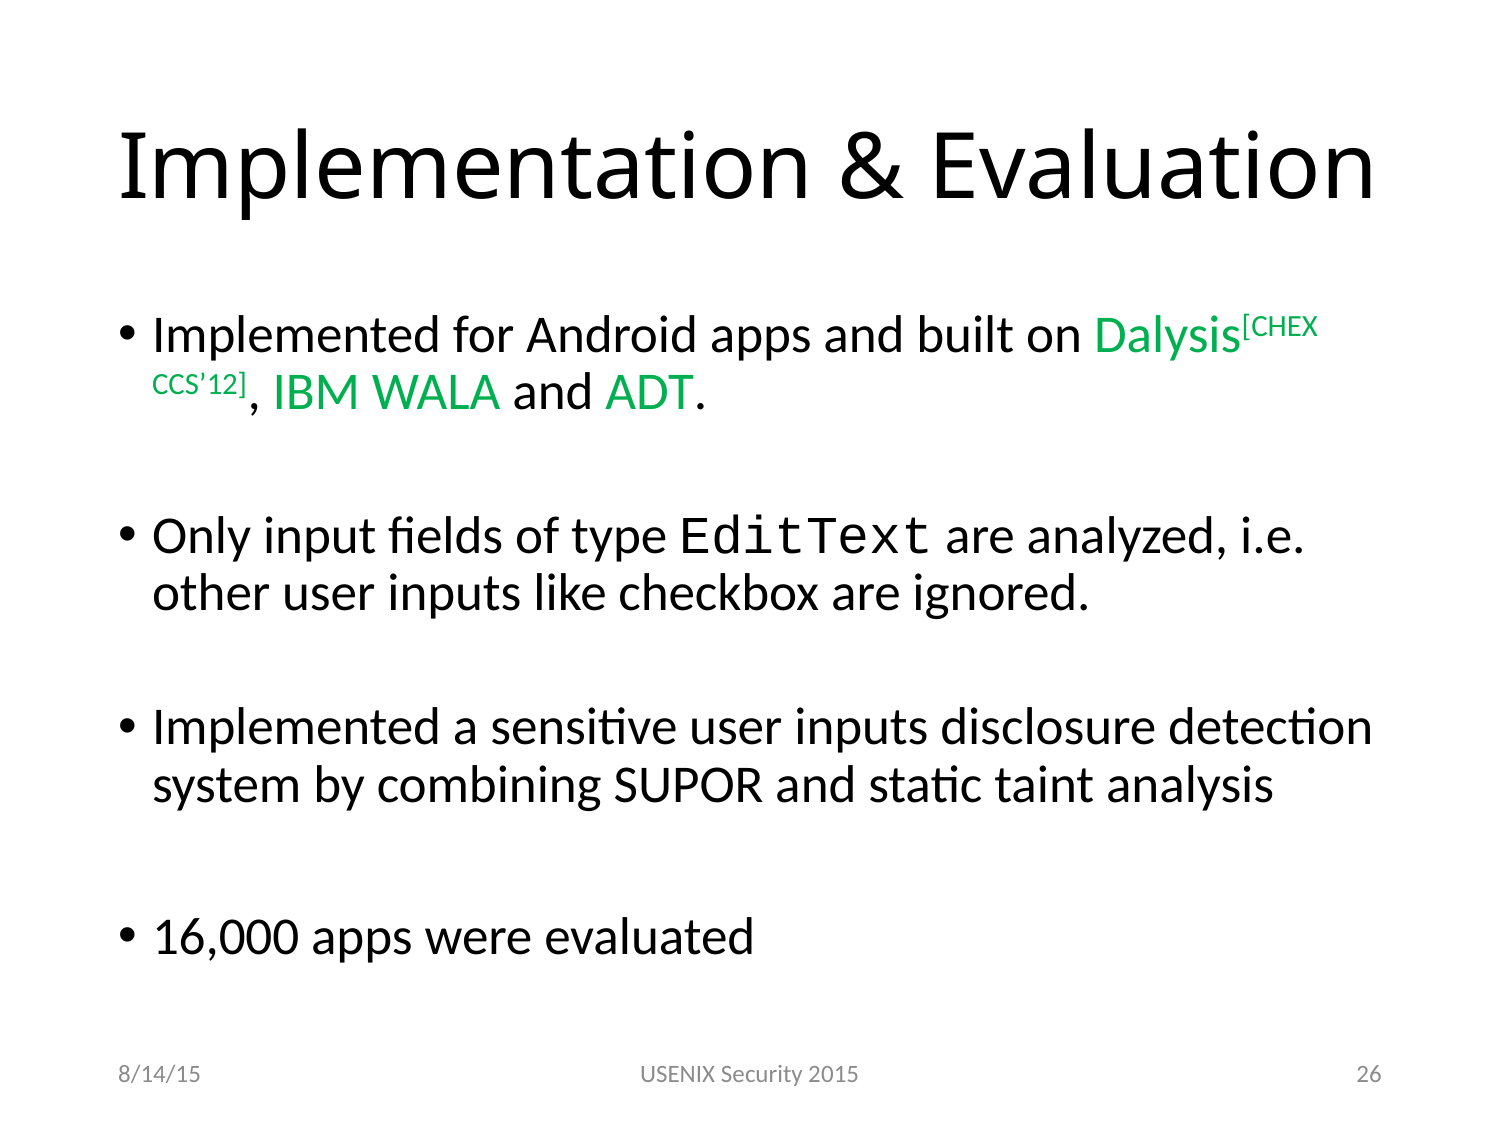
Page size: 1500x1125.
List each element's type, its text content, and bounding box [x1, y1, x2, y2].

list Implemented for Android apps and built on Dalysis[CHEX CCS’12], IBM WALA and ADT. Only input fields of type EditText are analyzed, i.e. other user inputs like checkbox are ignored. Implemented a sensitive user inputs disclosure detection system by combining SUPOR and static taint analysis 16,000 apps were evaluated [103, 299, 1397, 1014]
title Implementation & Evaluation [103, 59, 1397, 278]
slide_number 25 [1059, 1042, 1397, 1103]
footer USENIX Security 2015 [496, 1042, 1004, 1103]
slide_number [103, 1042, 441, 1103]
